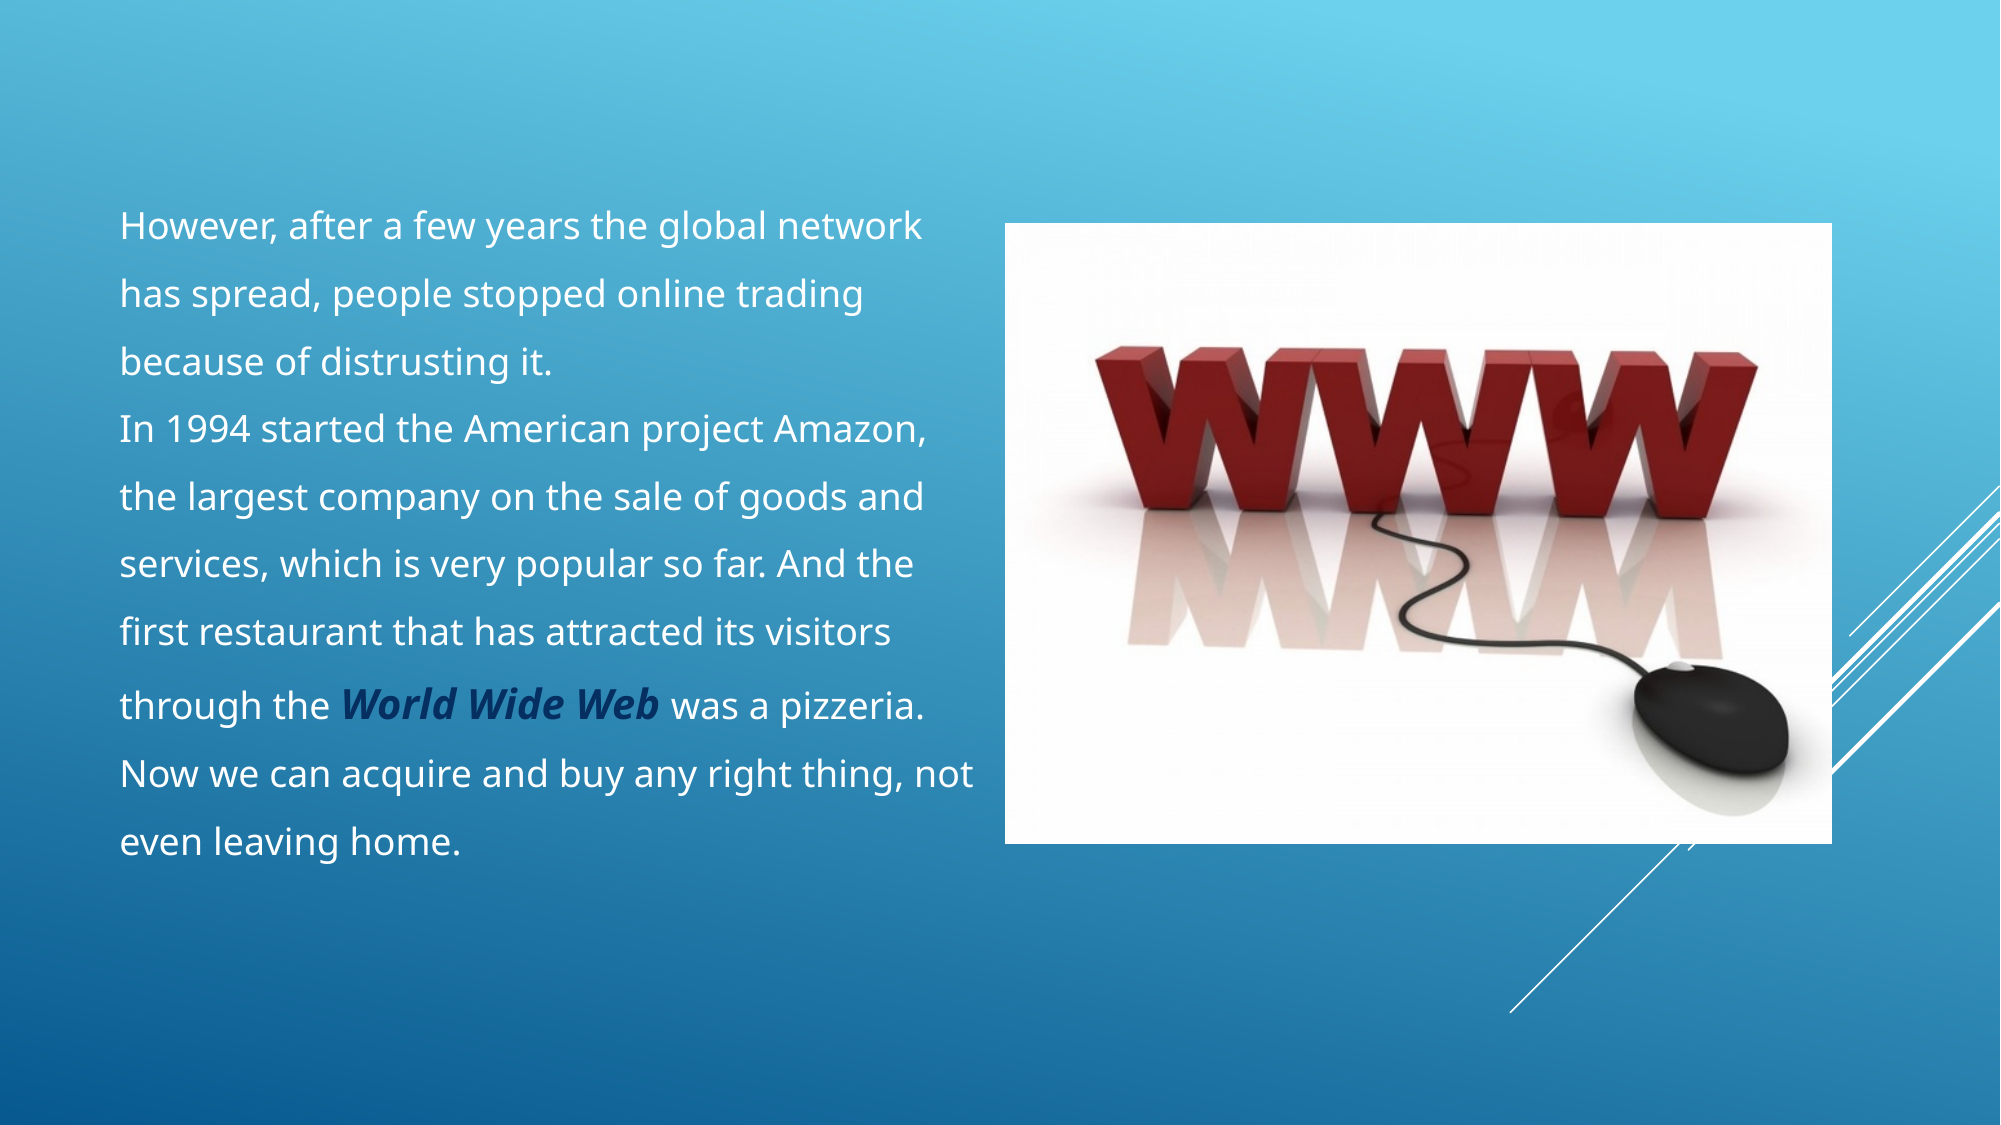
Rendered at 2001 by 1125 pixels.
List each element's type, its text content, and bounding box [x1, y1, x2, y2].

picture [1004, 223, 1832, 844]
text_box However, after a few years the global network has spread, people stopped online trading because of distrusting it. In 1994 started the American project Amazon, the largest company on the sale of goods and services, which is very popular so far. And the first restaurant that has attracted its visitors through the World Wide Web was a pizzeria. Now we can acquire and buy any right thing, not even leaving home. [104, 172, 1006, 870]
